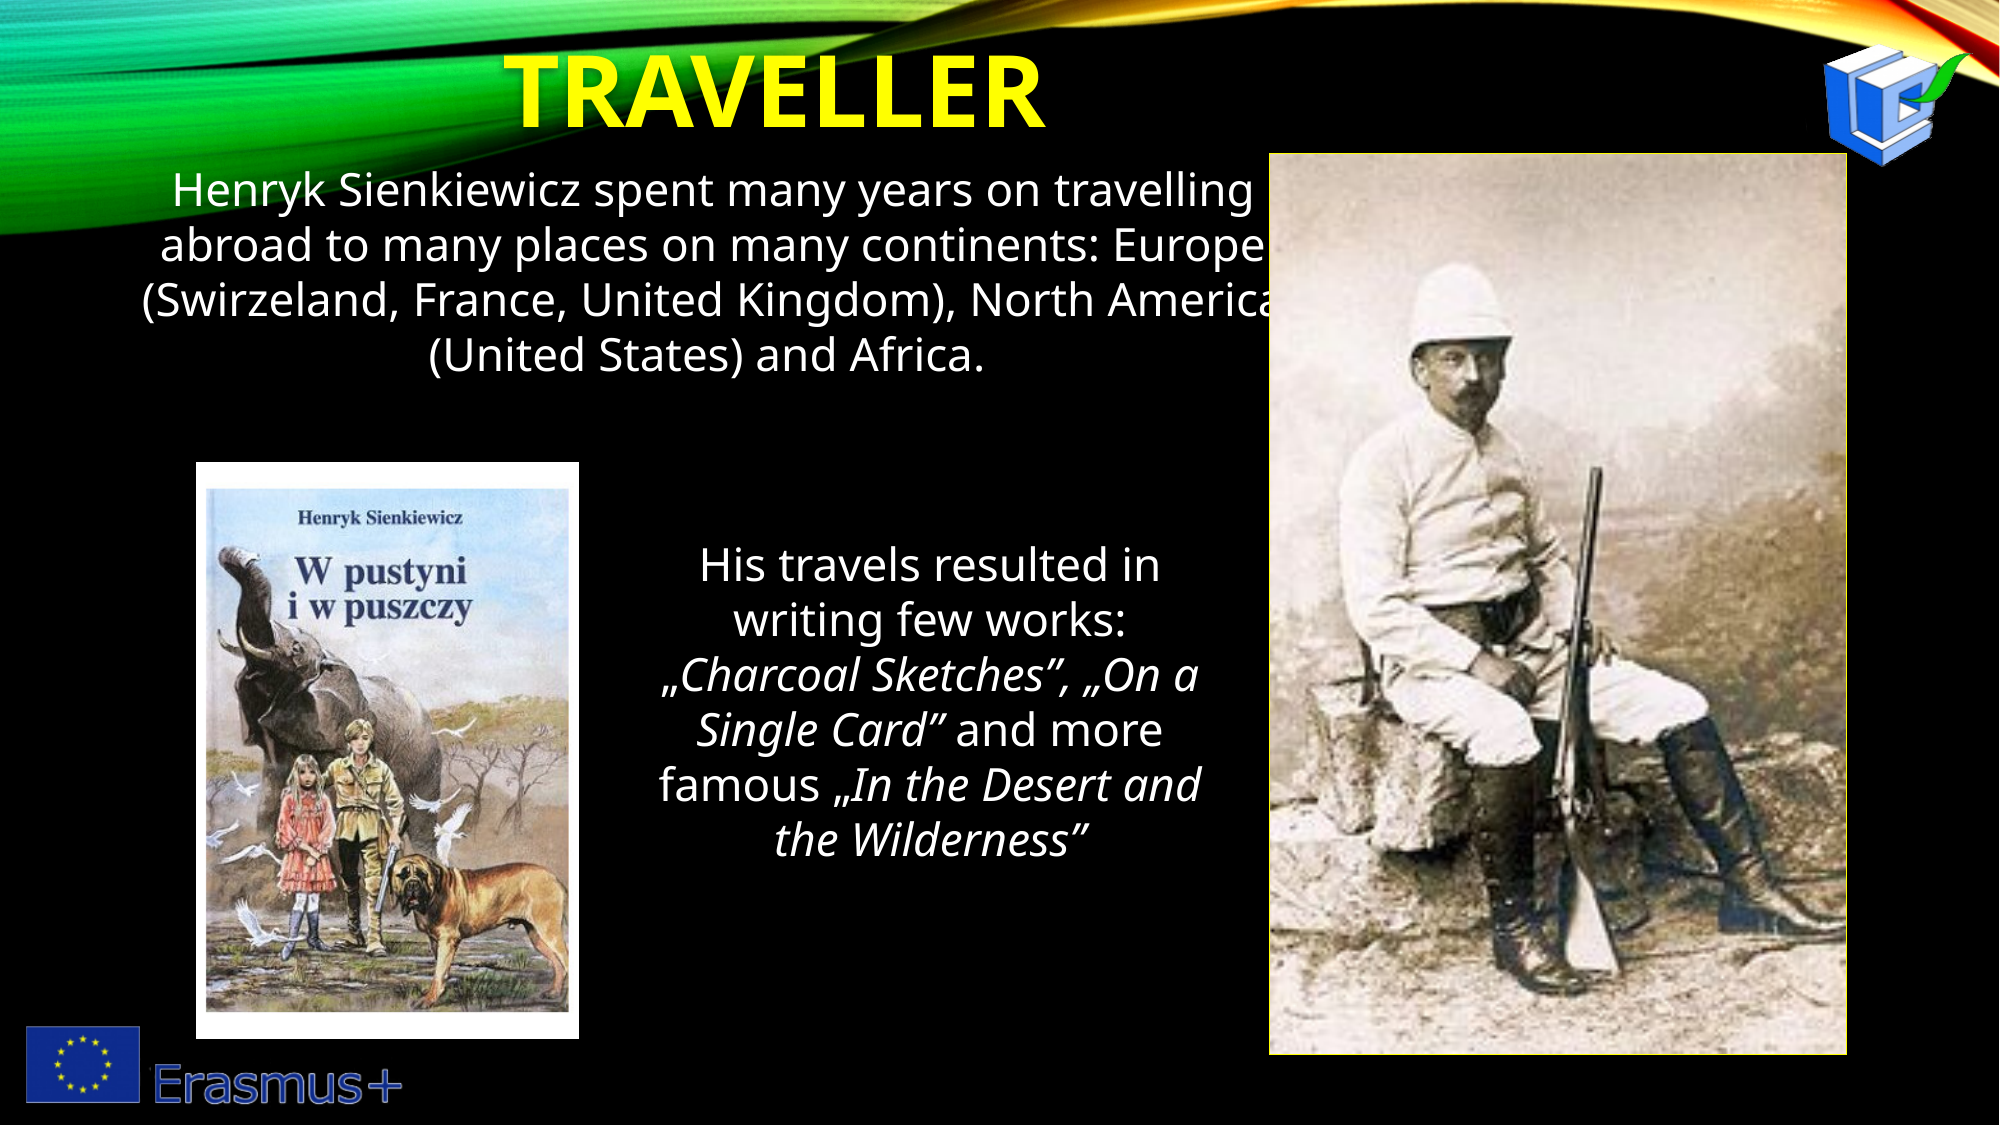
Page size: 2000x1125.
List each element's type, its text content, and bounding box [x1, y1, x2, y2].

picture [12, 462, 579, 1125]
text_box Henryk Sienkiewicz spent many years on travelling abroad to many places on many continents: Europe (Swirzeland, France, United Kingdom), North America (United States) and Africa. [125, 153, 1269, 389]
text_box His travels resulted in writing few works: „Charcoal Sketches”, „On a Single Card” and more famous „In the Desert and the Wilderness” [623, 528, 1237, 873]
picture [0, 0, 2000, 1055]
text_box TRAVELLER [487, 19, 1213, 155]
